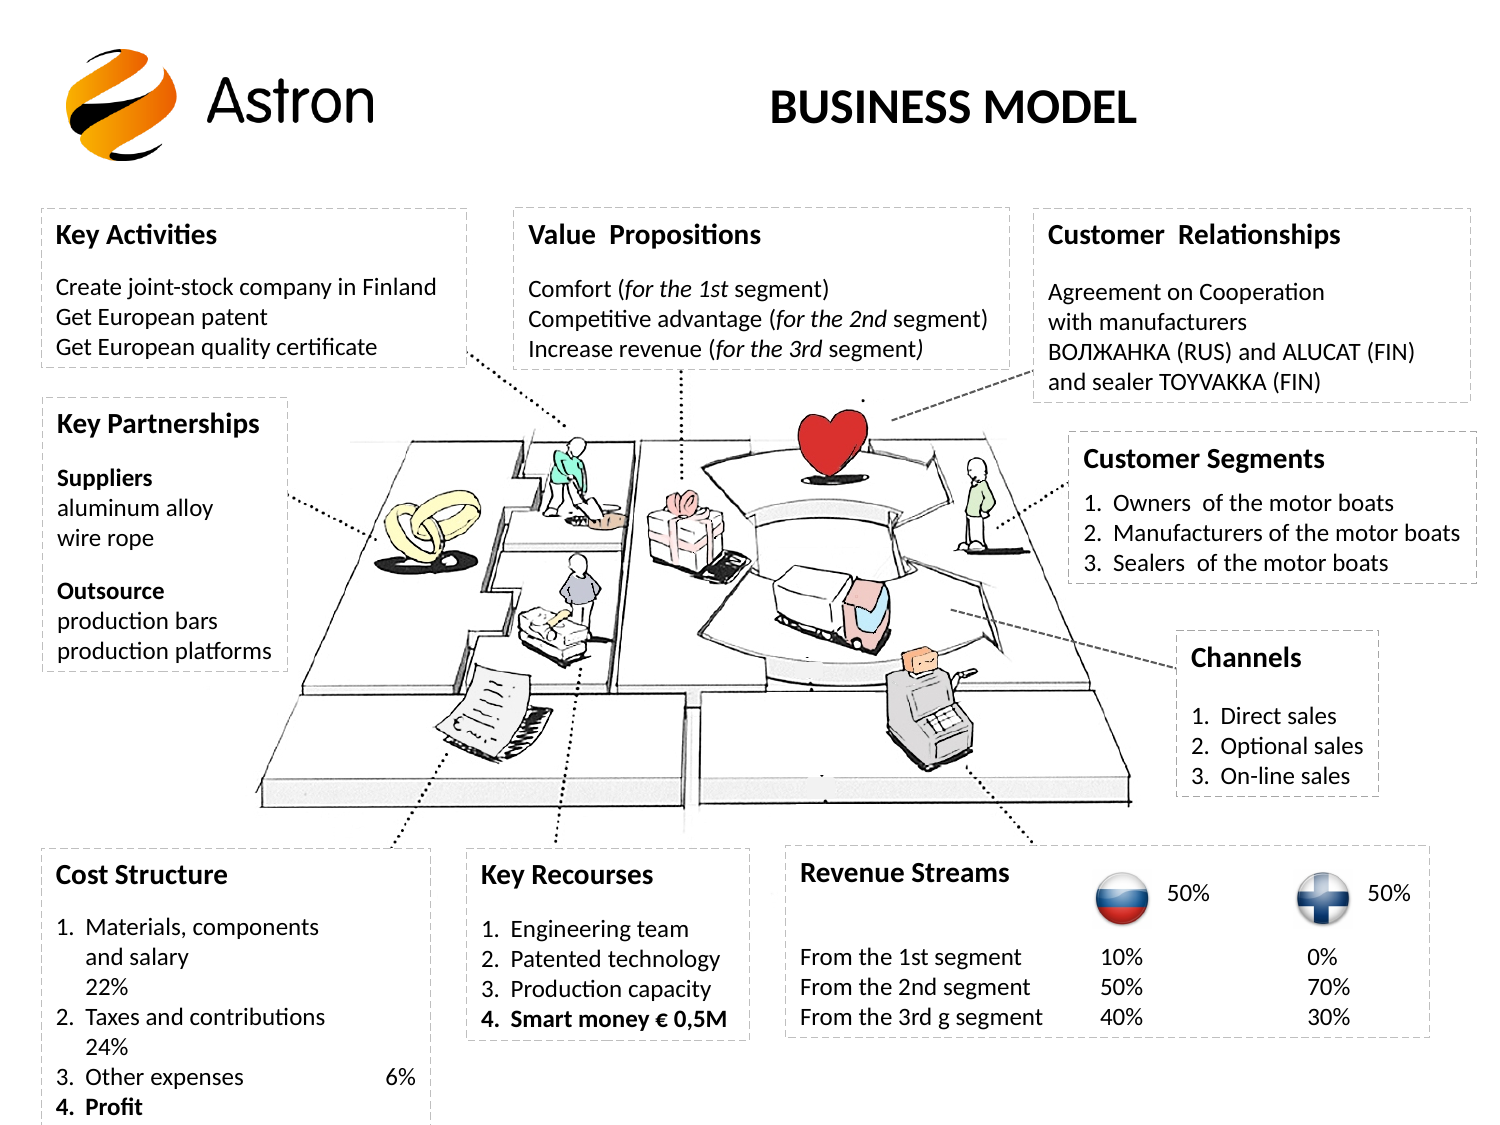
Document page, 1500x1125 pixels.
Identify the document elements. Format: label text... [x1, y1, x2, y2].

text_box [40, 207, 1477, 1071]
picture [66, 49, 373, 162]
text_box BUSINESS MODEL [407, 66, 1500, 142]
